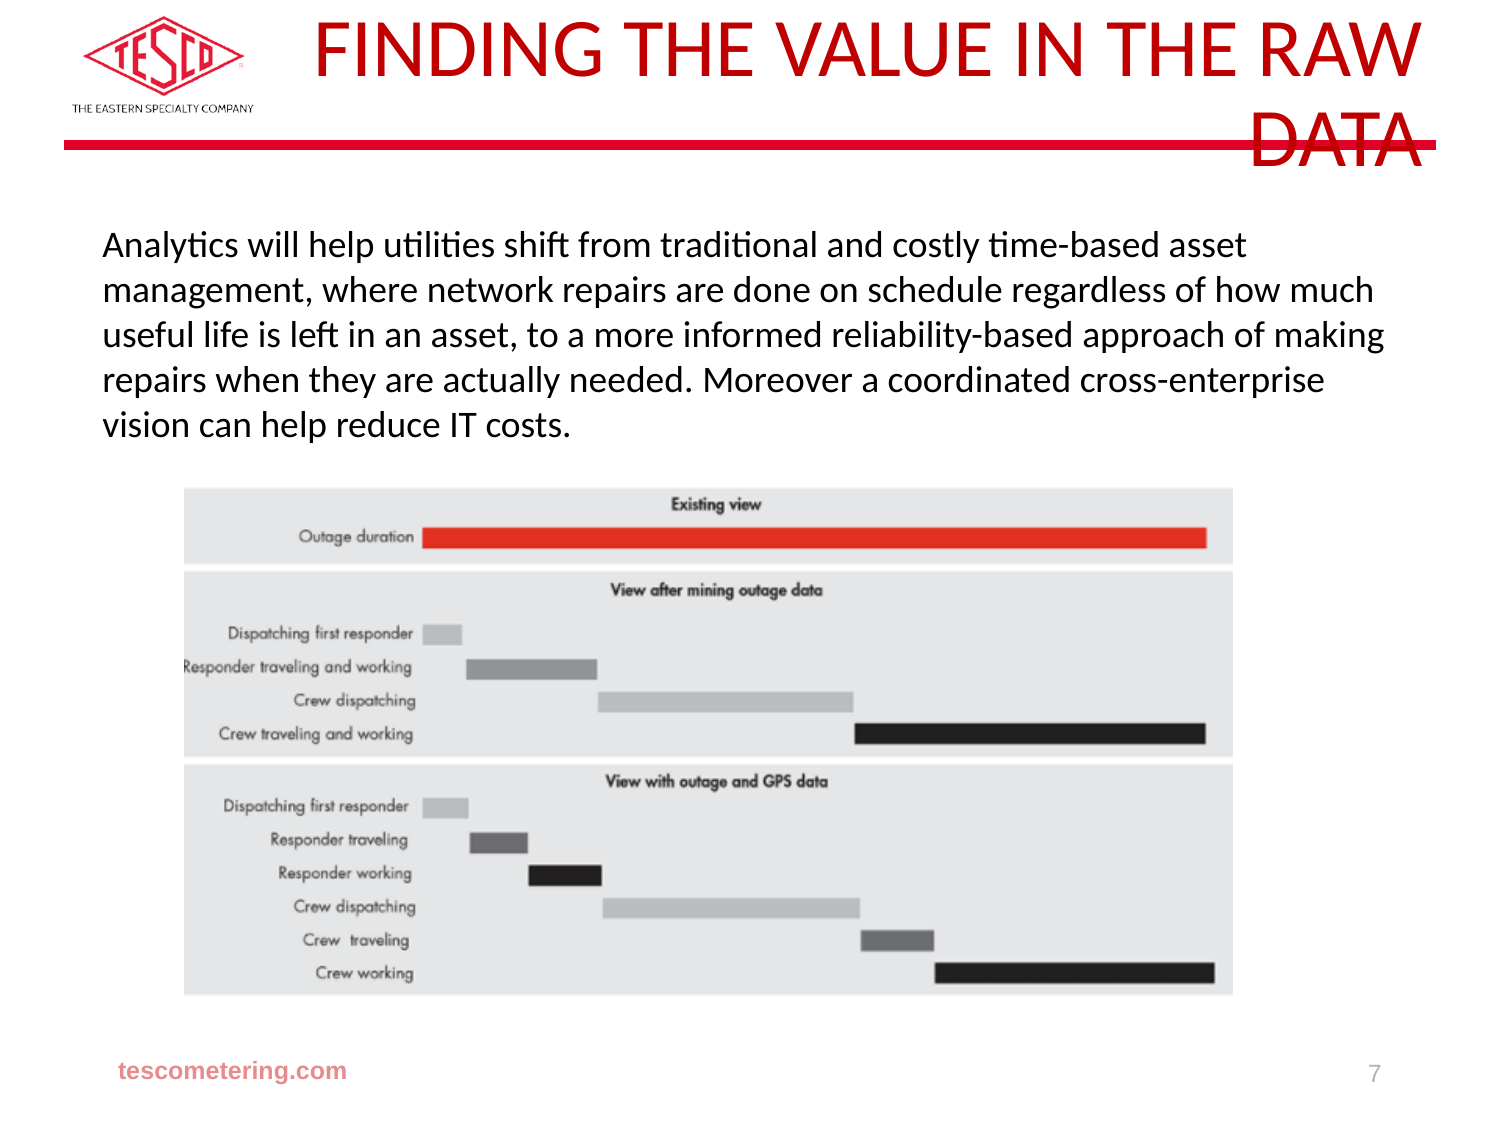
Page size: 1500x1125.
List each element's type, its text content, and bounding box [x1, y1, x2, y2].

footer tescometering.com [103, 1039, 610, 1100]
title Finding the Value in the Raw Data [255, 38, 1438, 150]
text_box Analytics will help utilities shift from traditional and costly time-based asset management, where network repairs are done on schedule regardless of how much useful life is left in an asset, to a more informed reliability-based approach of making repairs when they are actually needed. Moreover a coordinated cross-enterprise vision can help reduce IT costs. [87, 212, 1424, 453]
picture [72, 9, 256, 121]
picture [184, 486, 1233, 996]
slide_number 7 [1059, 1042, 1397, 1103]
